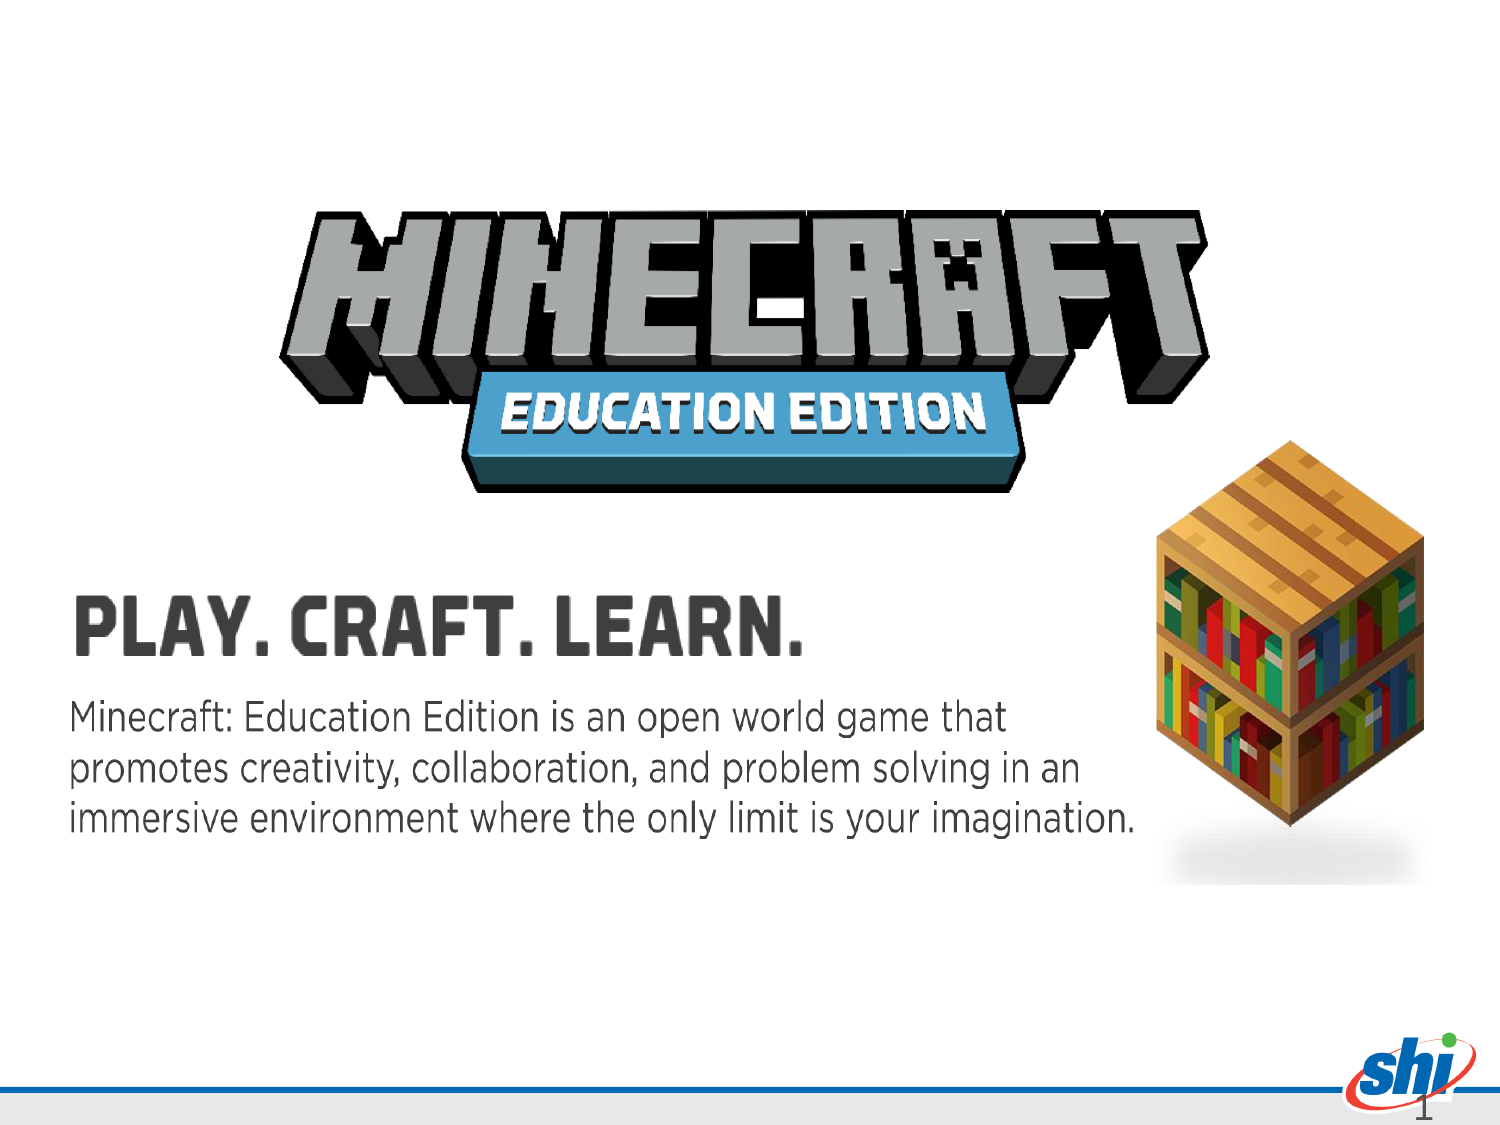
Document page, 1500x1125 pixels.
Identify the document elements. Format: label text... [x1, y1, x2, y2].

picture [0, 0, 1500, 1125]
slide_number 12 [1398, 1075, 1467, 1098]
